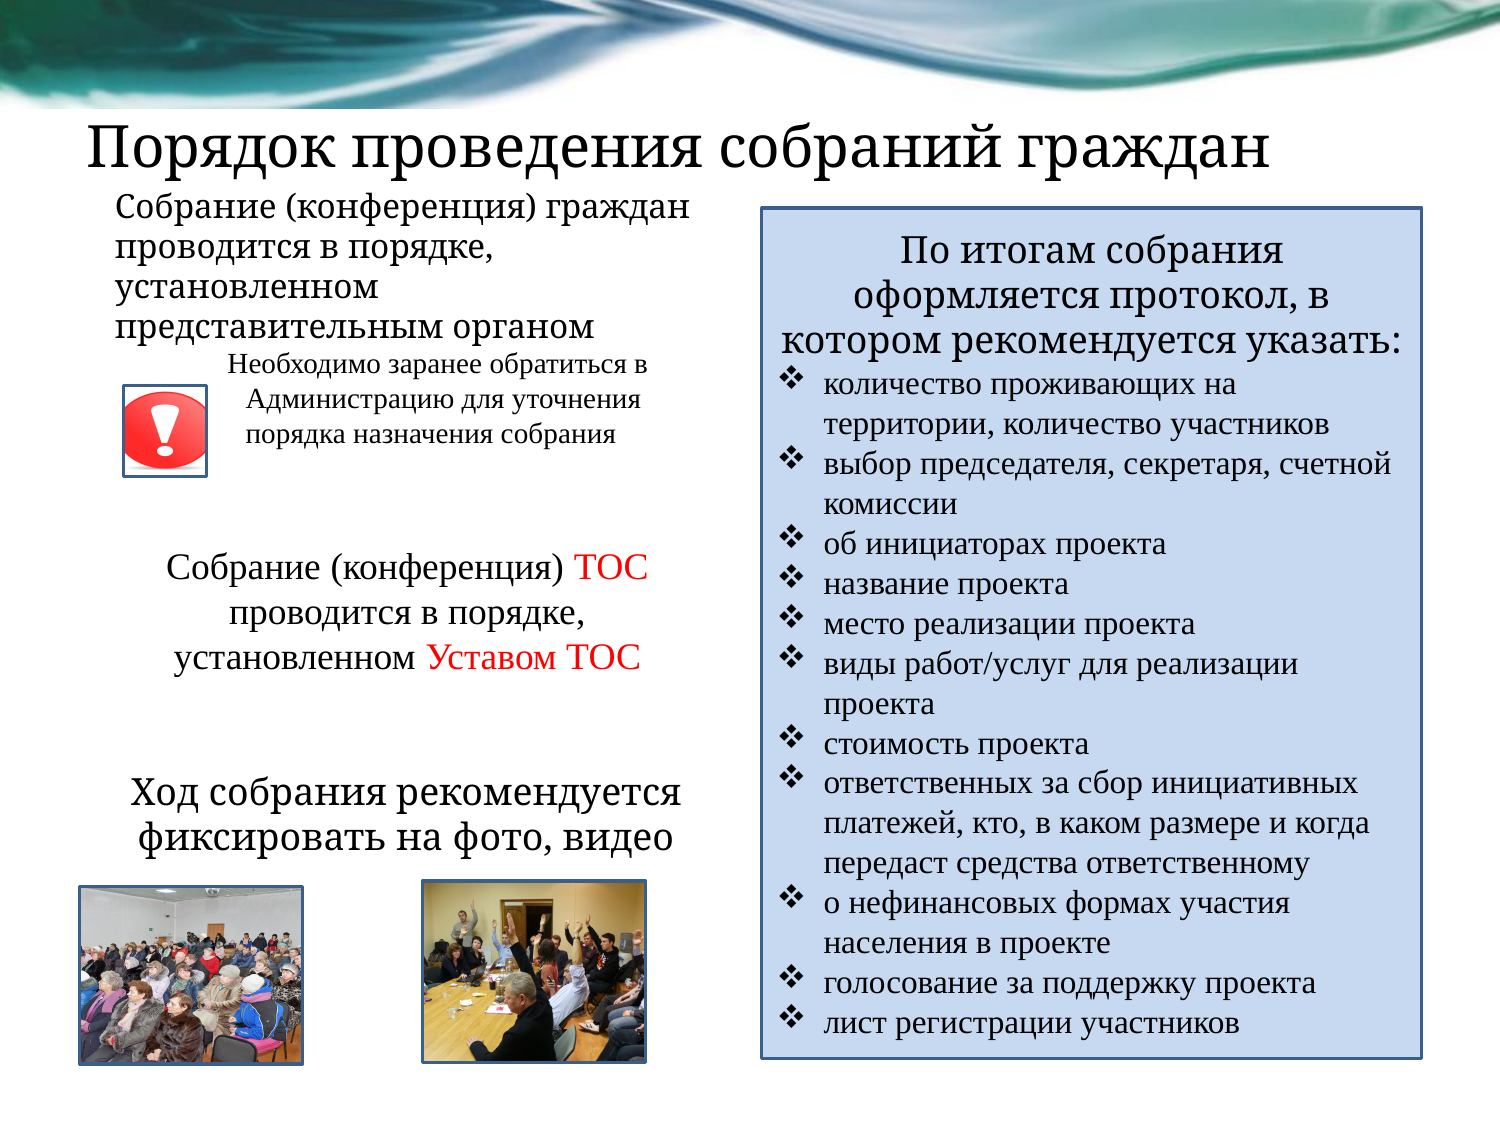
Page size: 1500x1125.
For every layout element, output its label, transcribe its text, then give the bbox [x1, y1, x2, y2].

title Порядок проведения собраний граждан [71, 101, 1422, 196]
text_box По итогам собрания оформляется протокол, в котором рекомендуется указать: количество проживающих на территории, количество участников выбор председателя, секретаря, счетной комиссии об инициаторах проекта название проекта место реализации проекта виды работ/услуг для реализации проекта стоимость проекта ответственных за сбор инициативных платежей, кто, в каком размере и когда передаст средства ответственному о нефинансовых формах участия населения в проекте голосование за поддержку проекта лист регистрации участников [760, 206, 1423, 1060]
picture [0, 0, 1500, 109]
text_box [78, 885, 304, 1066]
text_box Собрание (конференция) ТОС проводится в порядке, установленном Уставом ТОС [99, 514, 716, 706]
text_box Ход собрания рекомендуется фиксировать на фото, видео [97, 770, 715, 856]
text_box Собрание (конференция) граждан проводится в порядке, установленном представительным органом Необходимо заранее обратиться в Администрацию для уточнения порядка назначения собрания [99, 207, 716, 493]
text_box [421, 879, 647, 1064]
text_box [122, 384, 208, 478]
